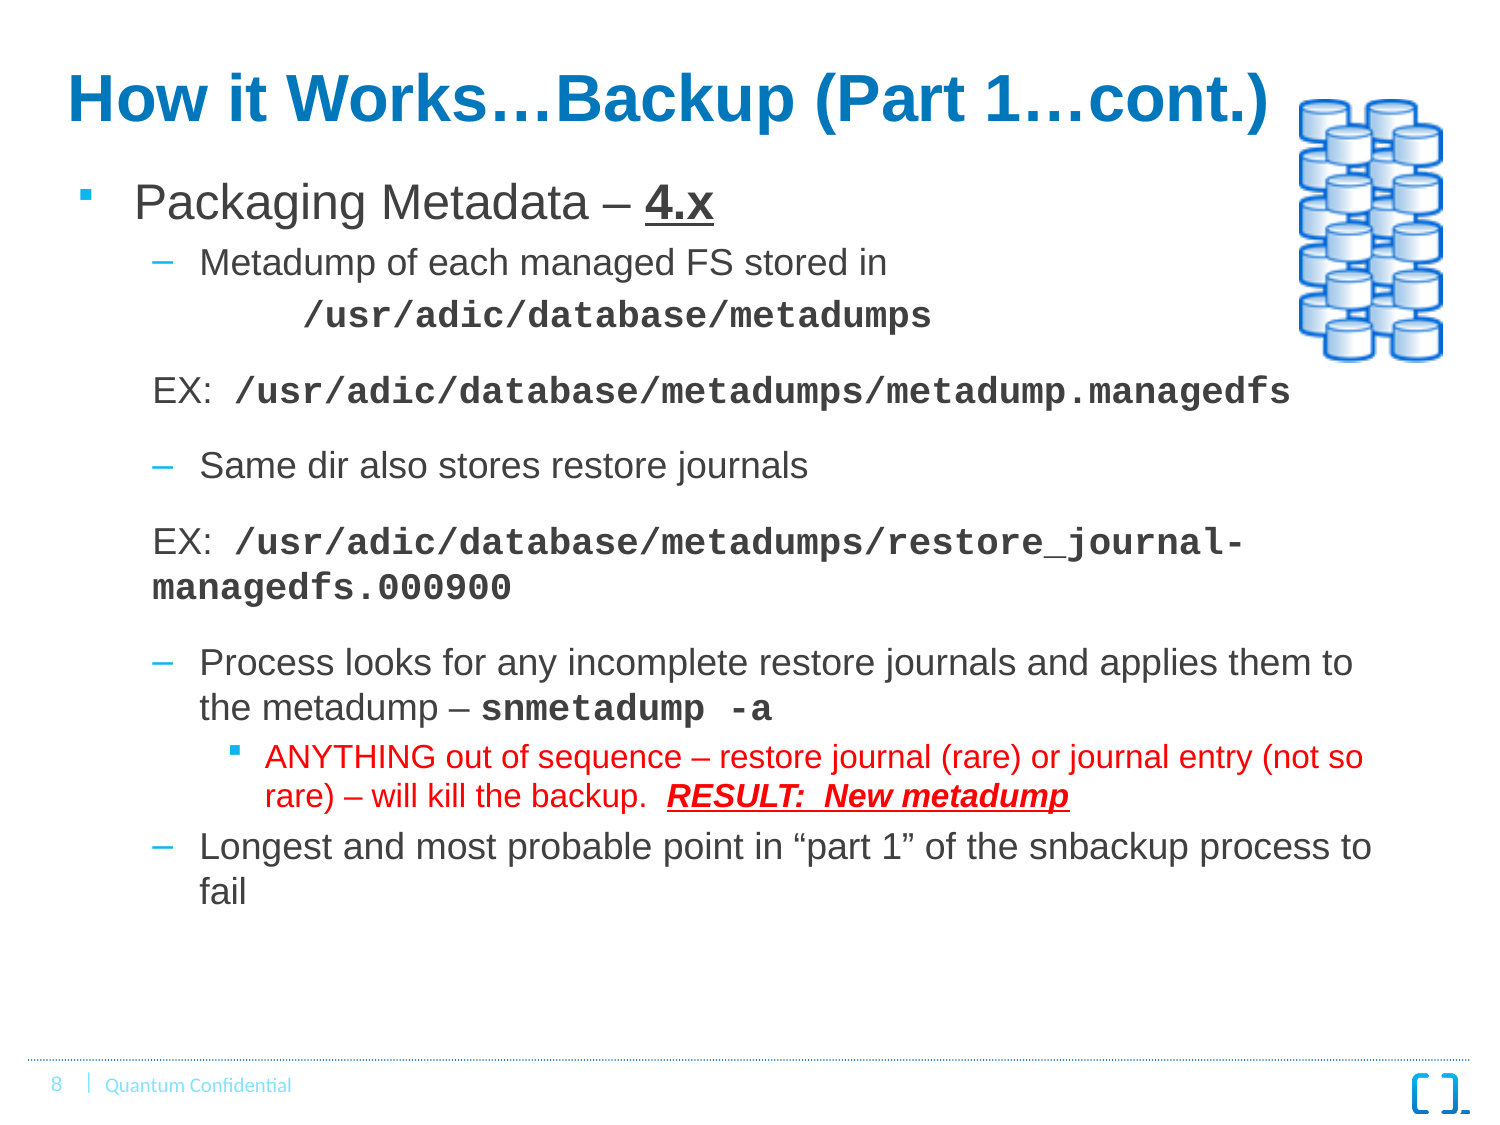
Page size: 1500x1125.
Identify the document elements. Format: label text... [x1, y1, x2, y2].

picture [1412, 1073, 1470, 1114]
picture [1299, 99, 1443, 363]
list Packaging Metadata – 4.x Metadump of each managed FS stored in /usr/adic/database/metadumps EX: /usr/adic/database/metadumps/metadump.managedfs Same dir also stores restore journals EX: /usr/adic/database/metadumps/restore_journal-managedfs.000900 Process looks for any incomplete restore journals and applies them to the metadump – snmetadump -a ANYTHING out of sequence – restore journal (rare) or journal entry (not so rare) – will kill the backup. RESULT: New metadump Longest and most probable point in “part 1” of the snbackup process to fail [62, 162, 1411, 981]
title How it Works…Backup (Part 1…cont.) [52, 42, 1413, 148]
